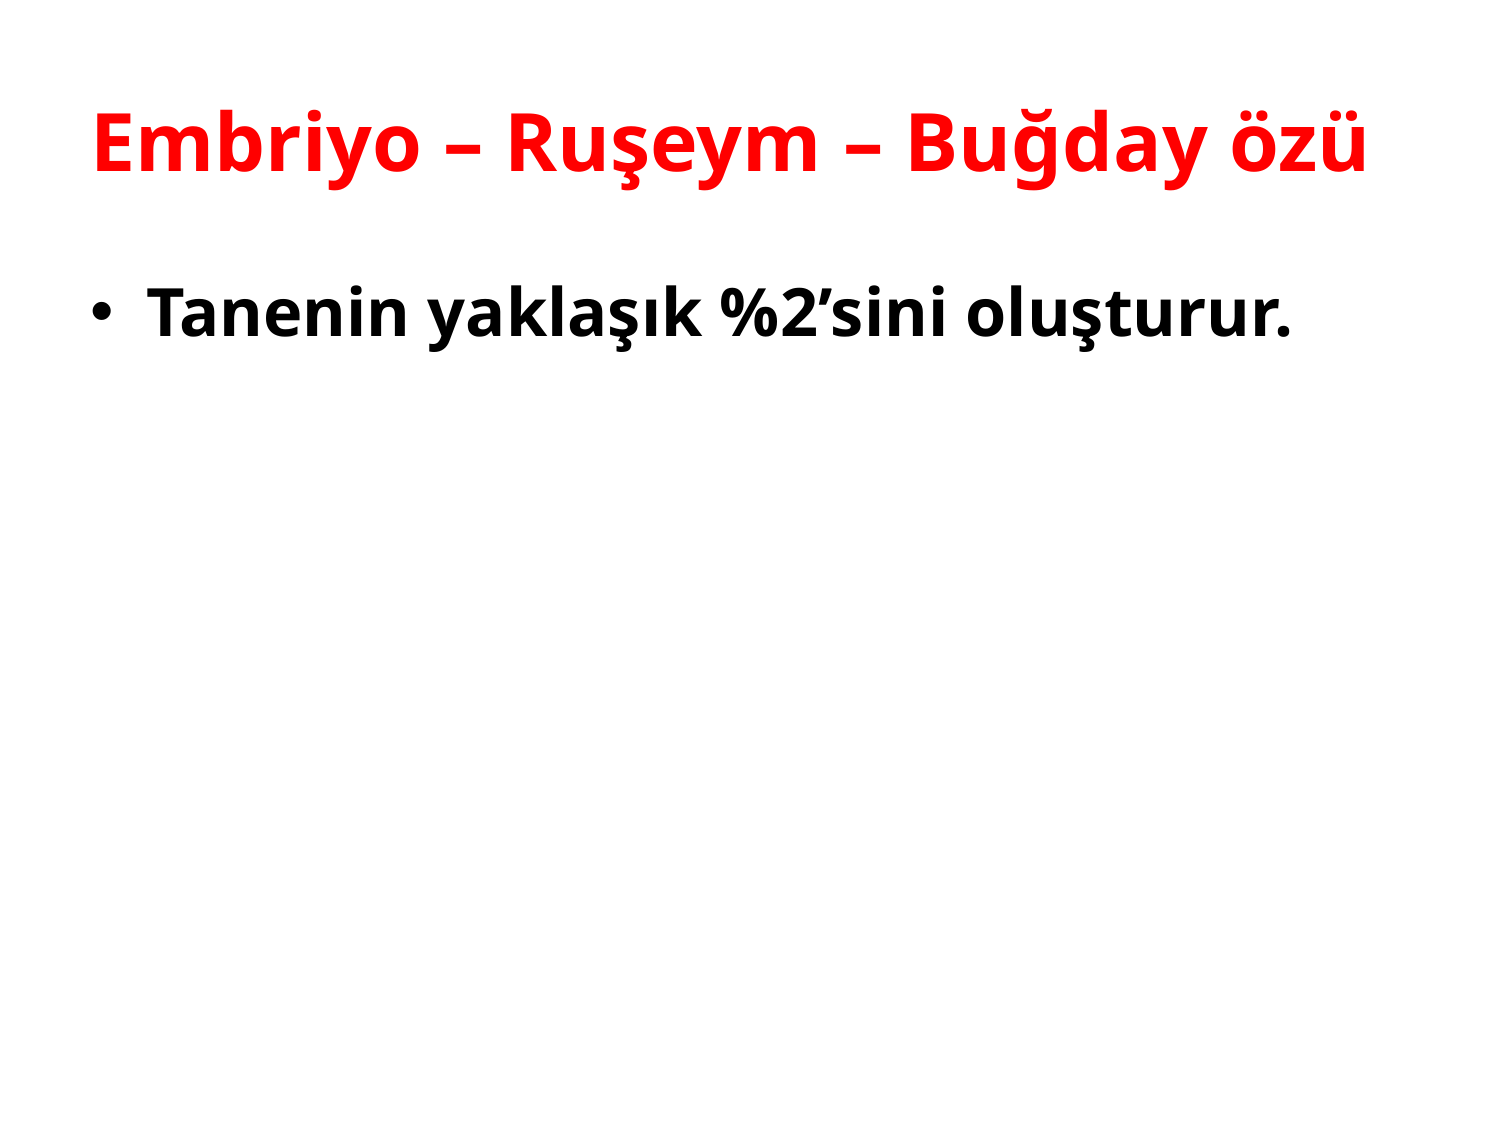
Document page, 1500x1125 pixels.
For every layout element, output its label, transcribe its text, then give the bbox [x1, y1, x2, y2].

title Embriyo – Ruşeym – Buğday özü [75, 45, 1425, 233]
list Tanenin yaklaşık %2’sini oluşturur. [75, 262, 1425, 858]
